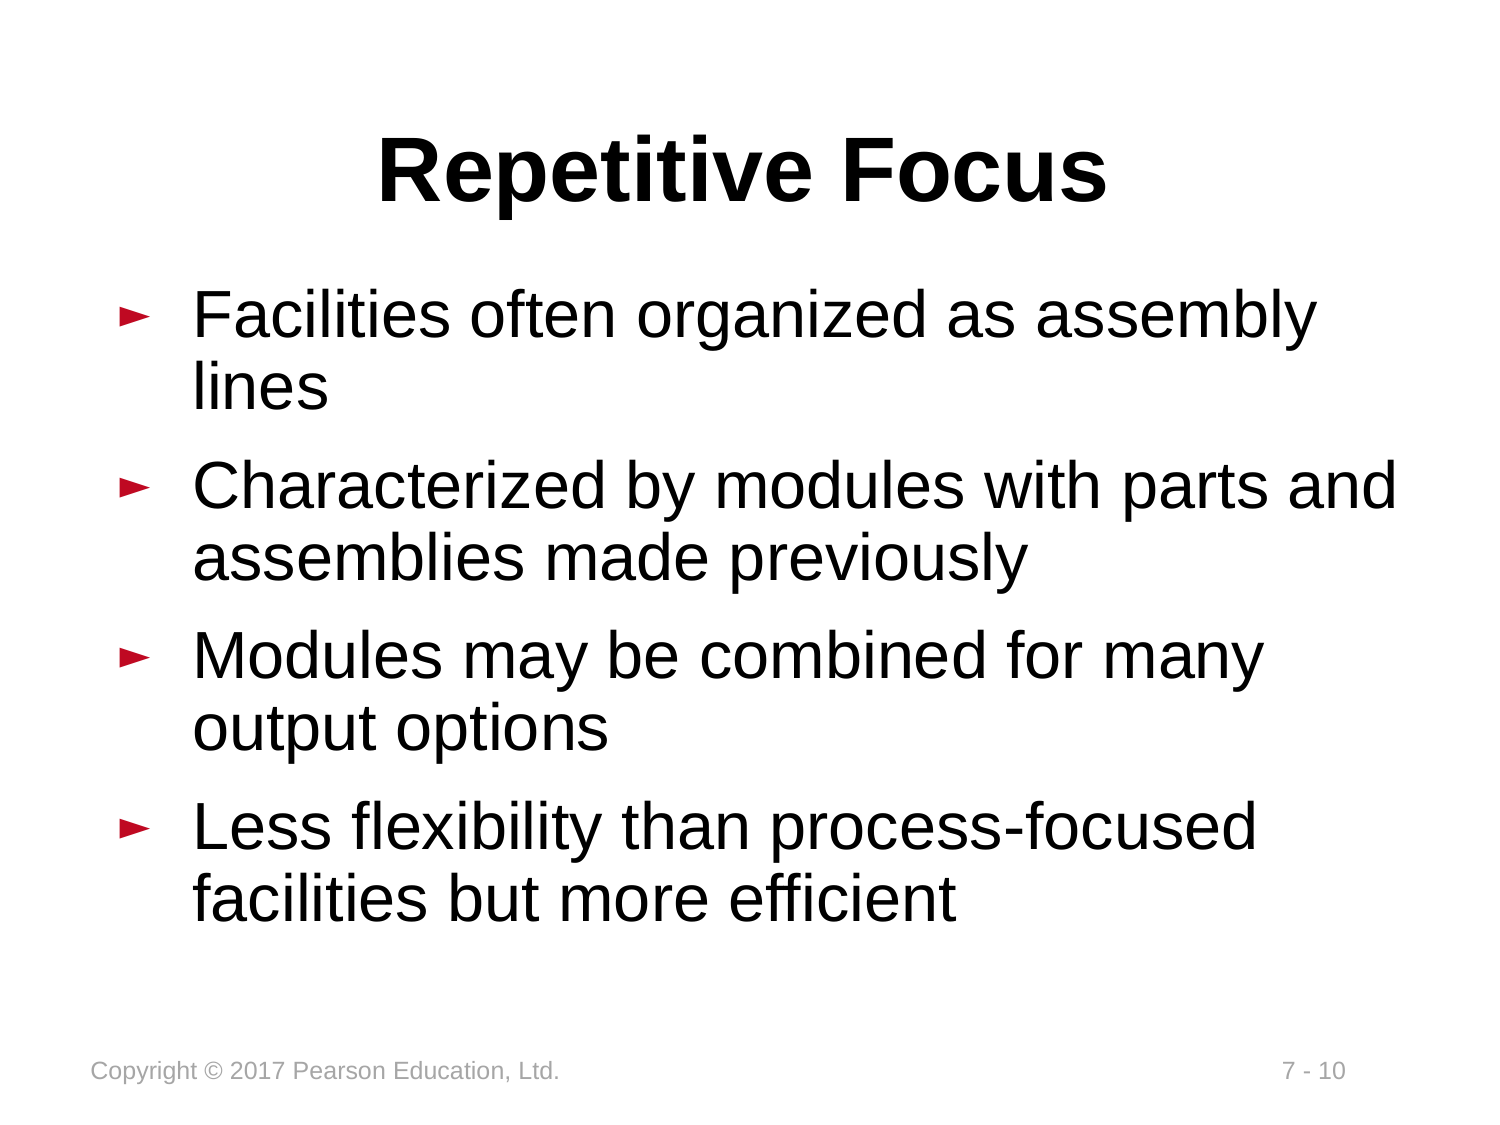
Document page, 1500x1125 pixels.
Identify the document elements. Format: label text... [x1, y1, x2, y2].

title Repetitive Focus [106, 91, 1382, 238]
text_box Facilities often organized as assembly lines Characterized by modules with parts and assemblies made previously Modules may be combined for many output options Less flexibility than process-focused facilities but more efficient [104, 272, 1416, 944]
